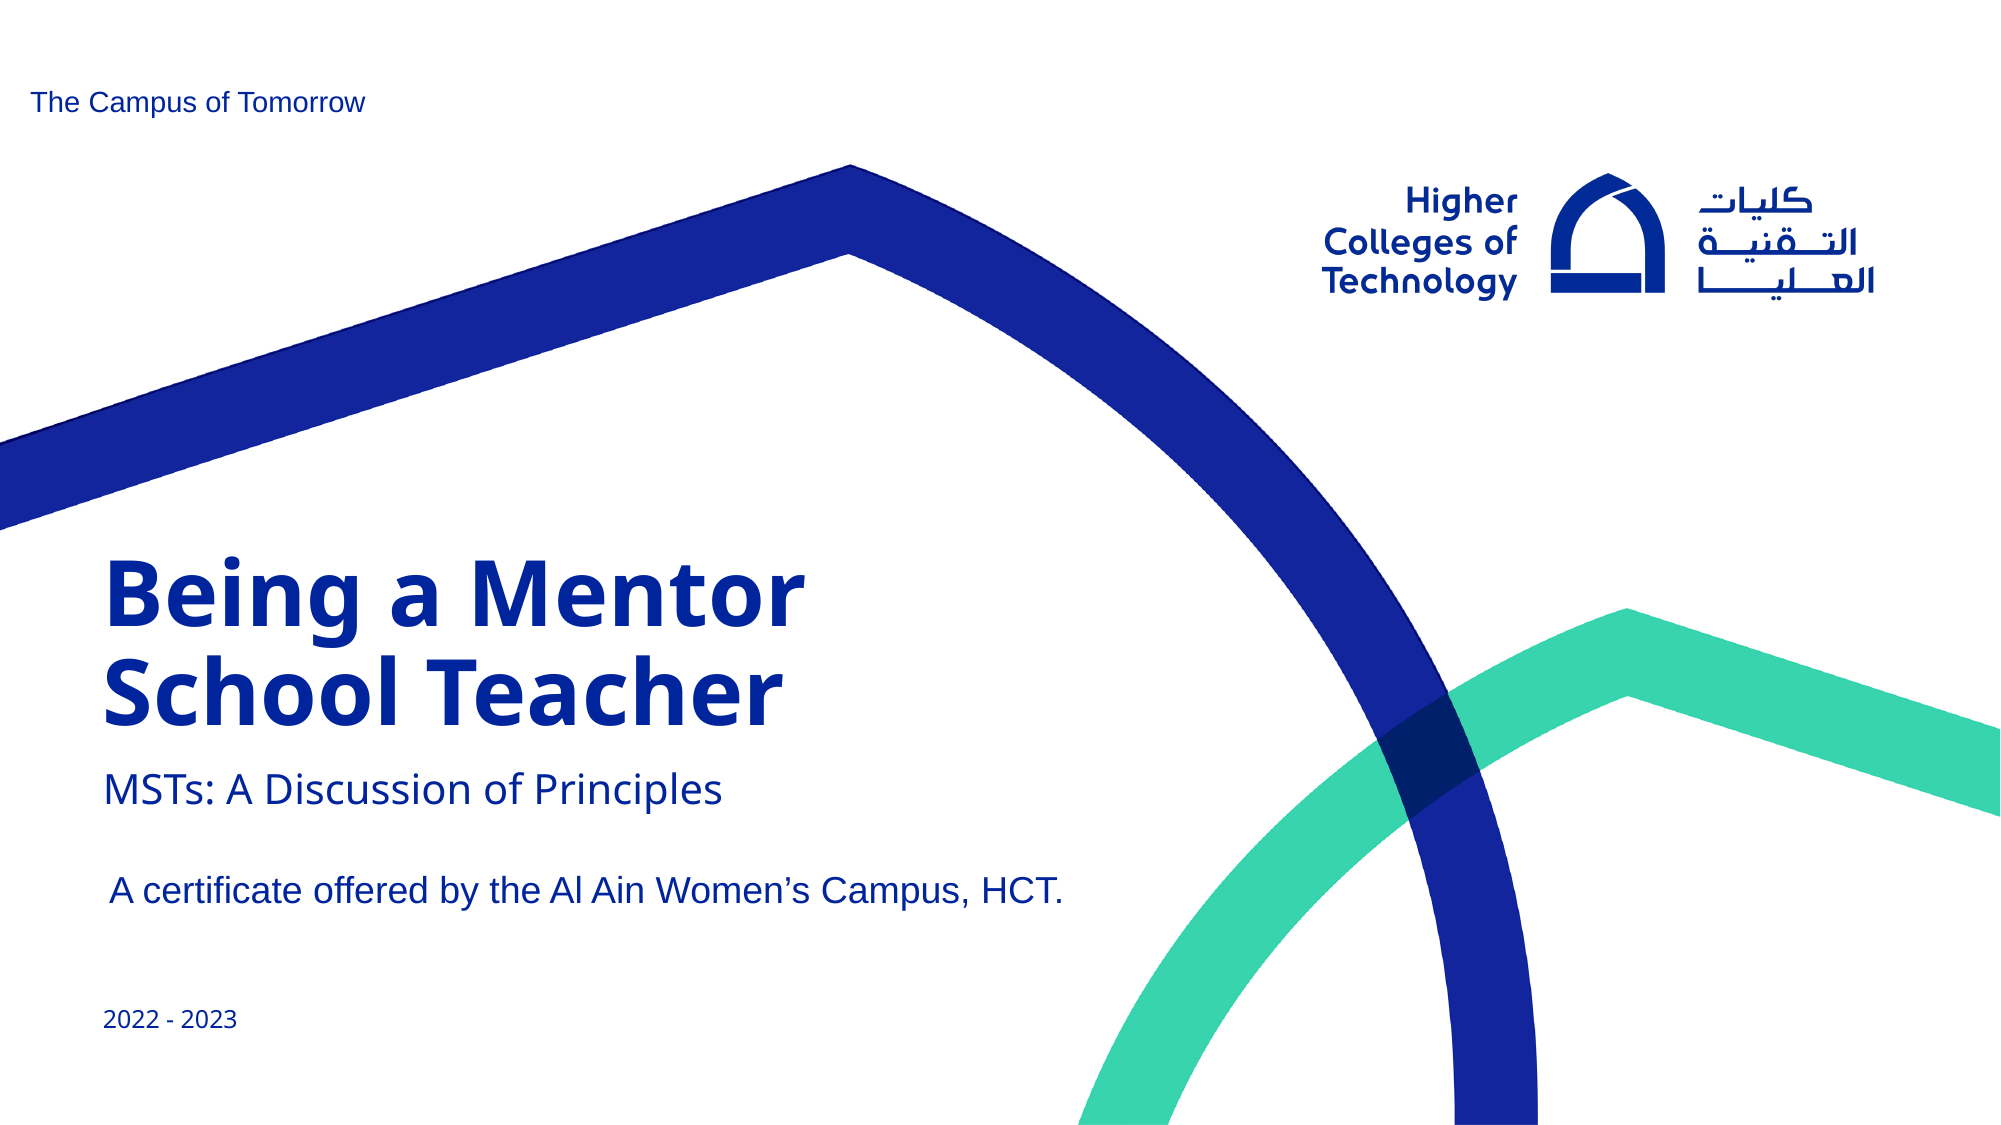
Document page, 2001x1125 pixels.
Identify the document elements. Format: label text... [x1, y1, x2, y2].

title Being a Mentor School Teacher [87, 523, 958, 770]
slide_number 2022 - 2023 [87, 989, 603, 1049]
picture [0, 0, 2001, 1125]
subtitle MSTs: A Discussion of Principles [87, 761, 1232, 822]
text_box A certificate offered by the Al Ain Women’s Campus, HCT. [94, 858, 1080, 919]
